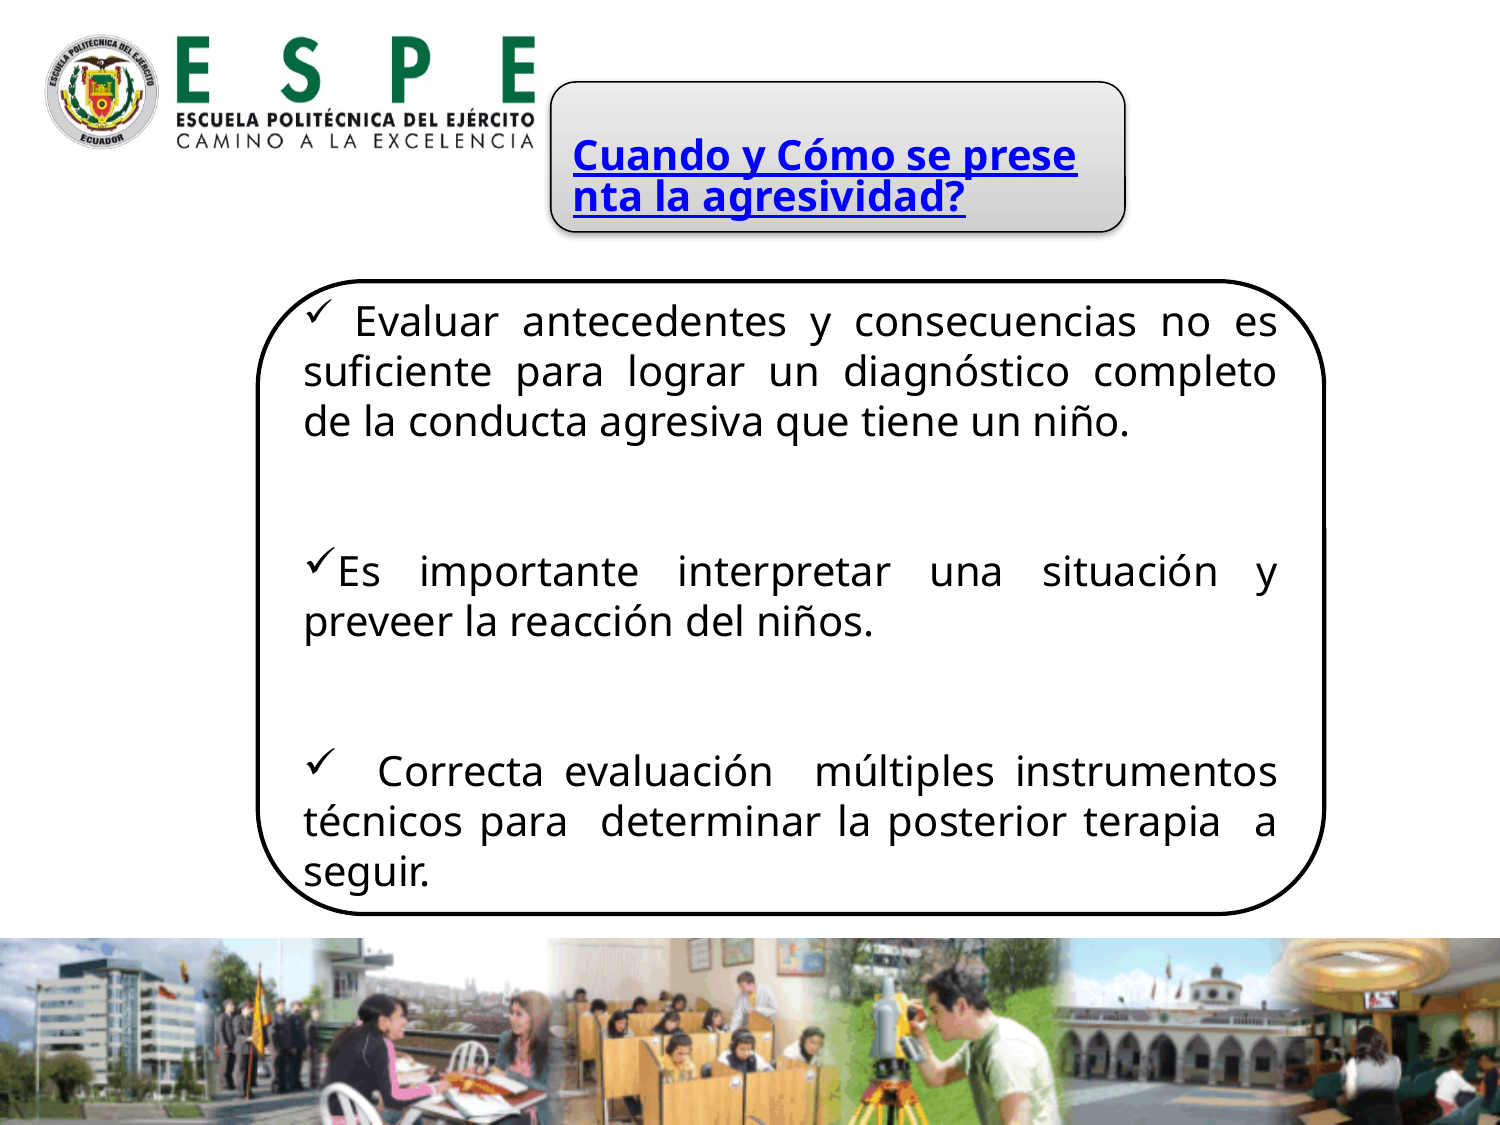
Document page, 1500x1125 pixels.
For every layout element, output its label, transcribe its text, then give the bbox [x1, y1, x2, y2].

picture [0, 938, 1500, 1125]
text_box Cuando y Cómo se presenta la agresividad? [549, 81, 1126, 233]
text_box Evaluar antecedentes y consecuencias no es suficiente para lograr un diagnóstico completo de la conducta agresiva que tiene un niño. Es importante interpretar una situación y preveer la reacción del niños. Correcta evaluación múltiples instrumentos técnicos para determinar la posterior terapia a seguir. [255, 279, 1327, 917]
picture [17, 18, 562, 165]
